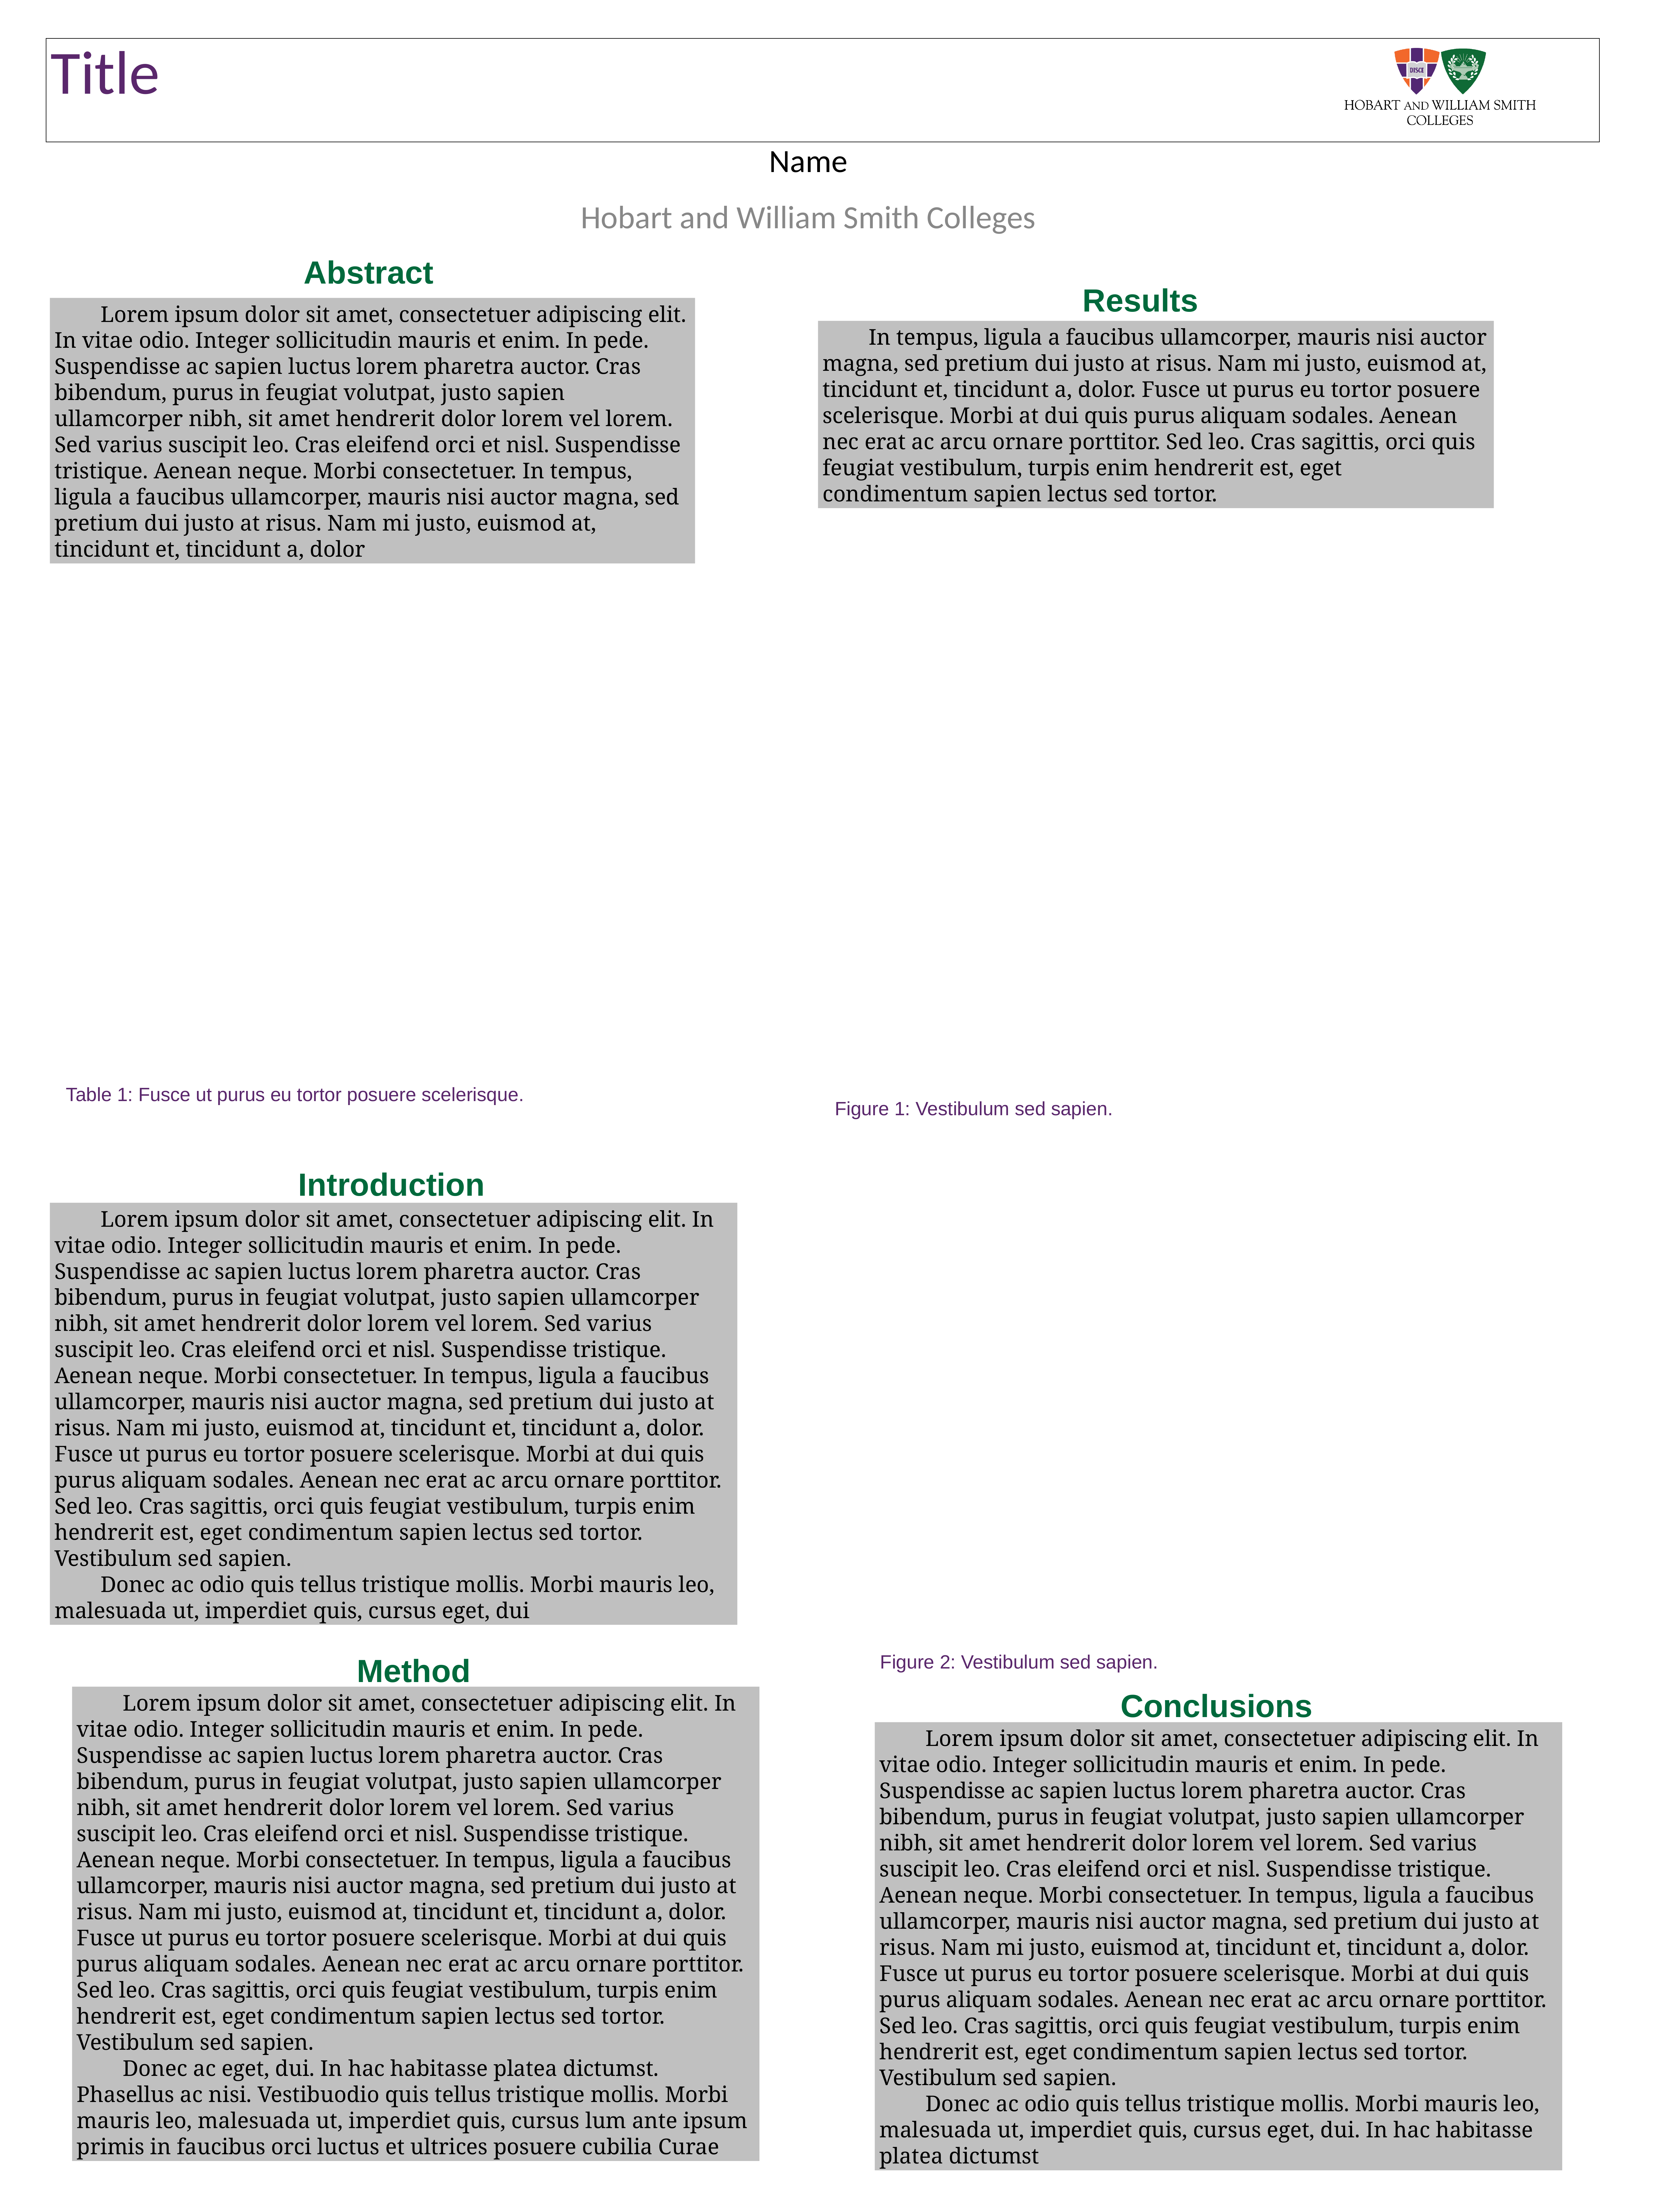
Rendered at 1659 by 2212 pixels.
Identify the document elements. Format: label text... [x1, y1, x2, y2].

picture [1344, 48, 1536, 125]
text_box Figure 1: Vestibulum sed sapien. [830, 1094, 1149, 1121]
text_box In tempus, ligula a faucibus ullamcorper, mauris nisi auctor magna, sed pretium dui justo at risus. Nam mi justo, euismod at, tincidunt et, tincidunt a, dolor. Fusce ut purus eu tortor posuere scelerisque. Morbi at dui quis purus aliquam sodales. Aenean nec erat ac arcu ornare porttitor. Sed leo. Cras sagittis, orci quis feugiat vestibulum, turpis enim hendrerit est, eget condimentum sapien lectus sed tortor. [818, 321, 1494, 508]
text_box Introduction [50, 1161, 734, 1202]
text_box Title [46, 38, 1600, 142]
text_box Figure 2: Vestibulum sed sapien. [875, 1647, 1194, 1675]
text_box Lorem ipsum dolor sit amet, consectetuer adipiscing elit. In vitae odio. Integer sollicitudin mauris et enim. In pede. Suspendisse ac sapien luctus lorem pharetra auctor. Cras bibendum, purus in feugiat volutpat, justo sapien ullamcorper nibh, sit amet hendrerit dolor lorem vel lorem. Sed varius suscipit leo. Cras eleifend orci et nisl. Suspendisse tristique. Aenean neque. Morbi consectetuer. In tempus, ligula a faucibus ullamcorper, mauris nisi auctor magna, sed pretium dui justo at risus. Nam mi justo, euismod at, tincidunt et, tincidunt a, dolor. Fusce ut purus eu tortor posuere scelerisque. Morbi at dui quis purus aliquam sodales. Aenean nec erat ac arcu ornare porttitor. Sed leo. Cras sagittis, orci quis feugiat vestibulum, turpis enim hendrerit est, eget condimentum sapien lectus sed tortor. Vestibulum sed sapien. Donec ac eget, dui. In hac habitasse platea dictumst. Phasellus ac nisi. Vestibuodio quis tellus tristique mollis. Morbi mauris leo, malesuada ut, imperdiet quis, cursus lum ante ipsum primis in faucibus orci luctus et ultrices posuere cubilia Curae [72, 1687, 759, 2161]
text_box Results [806, 277, 1475, 320]
text_box Lorem ipsum dolor sit amet, consectetuer adipiscing elit. In vitae odio. Integer sollicitudin mauris et enim. In pede. Suspendisse ac sapien luctus lorem pharetra auctor. Cras bibendum, purus in feugiat volutpat, justo sapien ullamcorper nibh, sit amet hendrerit dolor lorem vel lorem. Sed varius suscipit leo. Cras eleifend orci et nisl. Suspendisse tristique. Aenean neque. Morbi consectetuer. In tempus, ligula a faucibus ullamcorper, mauris nisi auctor magna, sed pretium dui justo at risus. Nam mi justo, euismod at, tincidunt et, tincidunt a, dolor. Fusce ut purus eu tortor posuere scelerisque. Morbi at dui quis purus aliquam sodales. Aenean nec erat ac arcu ornare porttitor. Sed leo. Cras sagittis, orci quis feugiat vestibulum, turpis enim hendrerit est, eget condimentum sapien lectus sed tortor. Vestibulum sed sapien. Donec ac odio quis tellus tristique mollis. Morbi mauris leo, malesuada ut, imperdiet quis, cursus eget, dui [50, 1202, 737, 1625]
text_box Conclusions [875, 1683, 1559, 1722]
text_box Abstract [46, 249, 691, 293]
text_box Lorem ipsum dolor sit amet, consectetuer adipiscing elit. In vitae odio. Integer sollicitudin mauris et enim. In pede. Suspendisse ac sapien luctus lorem pharetra auctor. Cras bibendum, purus in feugiat volutpat, justo sapien ullamcorper nibh, sit amet hendrerit dolor lorem vel lorem. Sed varius suscipit leo. Cras eleifend orci et nisl. Suspendisse tristique. Aenean neque. Morbi consectetuer. In tempus, ligula a faucibus ullamcorper, mauris nisi auctor magna, sed pretium dui justo at risus. Nam mi justo, euismod at, tincidunt et, tincidunt a, dolor. Fusce ut purus eu tortor posuere scelerisque. Morbi at dui quis purus aliquam sodales. Aenean nec erat ac arcu ornare porttitor. Sed leo. Cras sagittis, orci quis feugiat vestibulum, turpis enim hendrerit est, eget condimentum sapien lectus sed tortor. Vestibulum sed sapien. Donec ac odio quis tellus tristique mollis. Morbi mauris leo, malesuada ut, imperdiet quis, cursus eget, dui. In hac habitasse platea dictumst [875, 1722, 1562, 2171]
text_box Table 1: Fusce ut purus eu tortor posuere scelerisque. [61, 1080, 653, 1108]
text_box Method [72, 1648, 756, 1687]
text_box Name Hobart and William Smith Colleges [42, 142, 1575, 238]
text_box Lorem ipsum dolor sit amet, consectetuer adipiscing elit. In vitae odio. Integer sollicitudin mauris et enim. In pede. Suspendisse ac sapien luctus lorem pharetra auctor. Cras bibendum, purus in feugiat volutpat, justo sapien ullamcorper nibh, sit amet hendrerit dolor lorem vel lorem. Sed varius suscipit leo. Cras eleifend orci et nisl. Suspendisse tristique. Aenean neque. Morbi consectetuer. In tempus, ligula a faucibus ullamcorper, mauris nisi auctor magna, sed pretium dui justo at risus. Nam mi justo, euismod at, tincidunt et, tincidunt a, dolor [50, 298, 695, 563]
